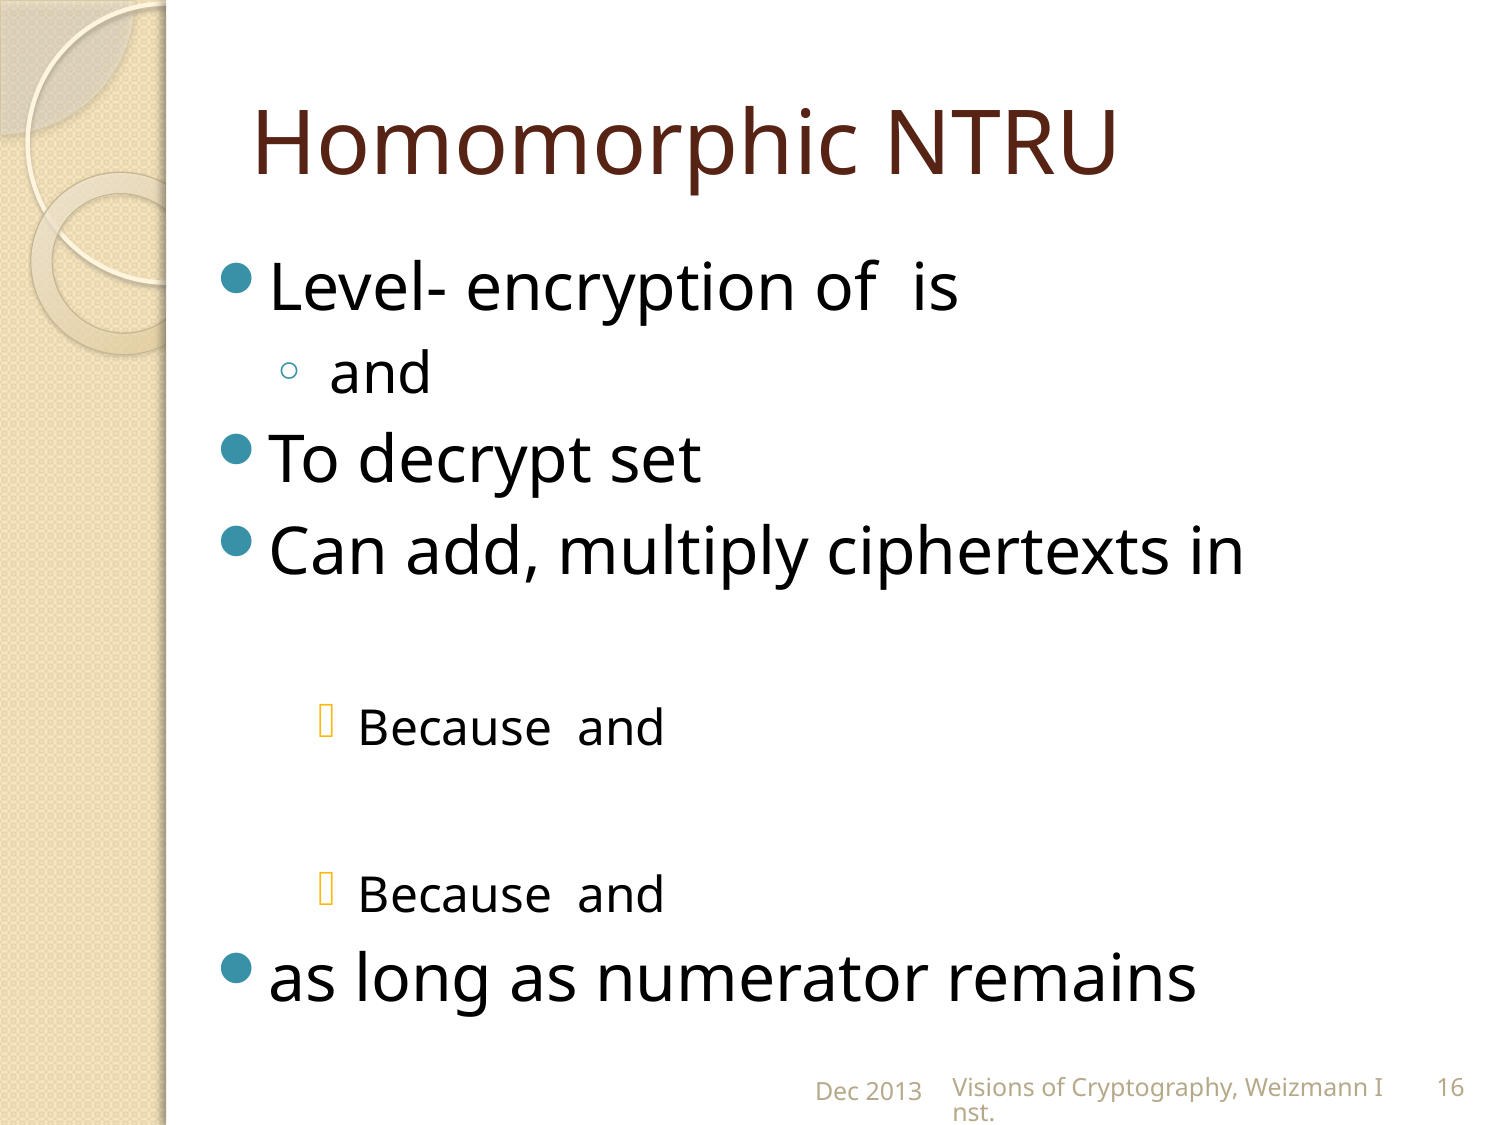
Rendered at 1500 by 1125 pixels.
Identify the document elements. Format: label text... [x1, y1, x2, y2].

title Homomorphic NTRU [235, 45, 1466, 233]
footer Visions of Cryptography, Weizmann Inst. [937, 1034, 1413, 1113]
slide_number 16 [1413, 1034, 1488, 1113]
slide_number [587, 1034, 937, 1113]
